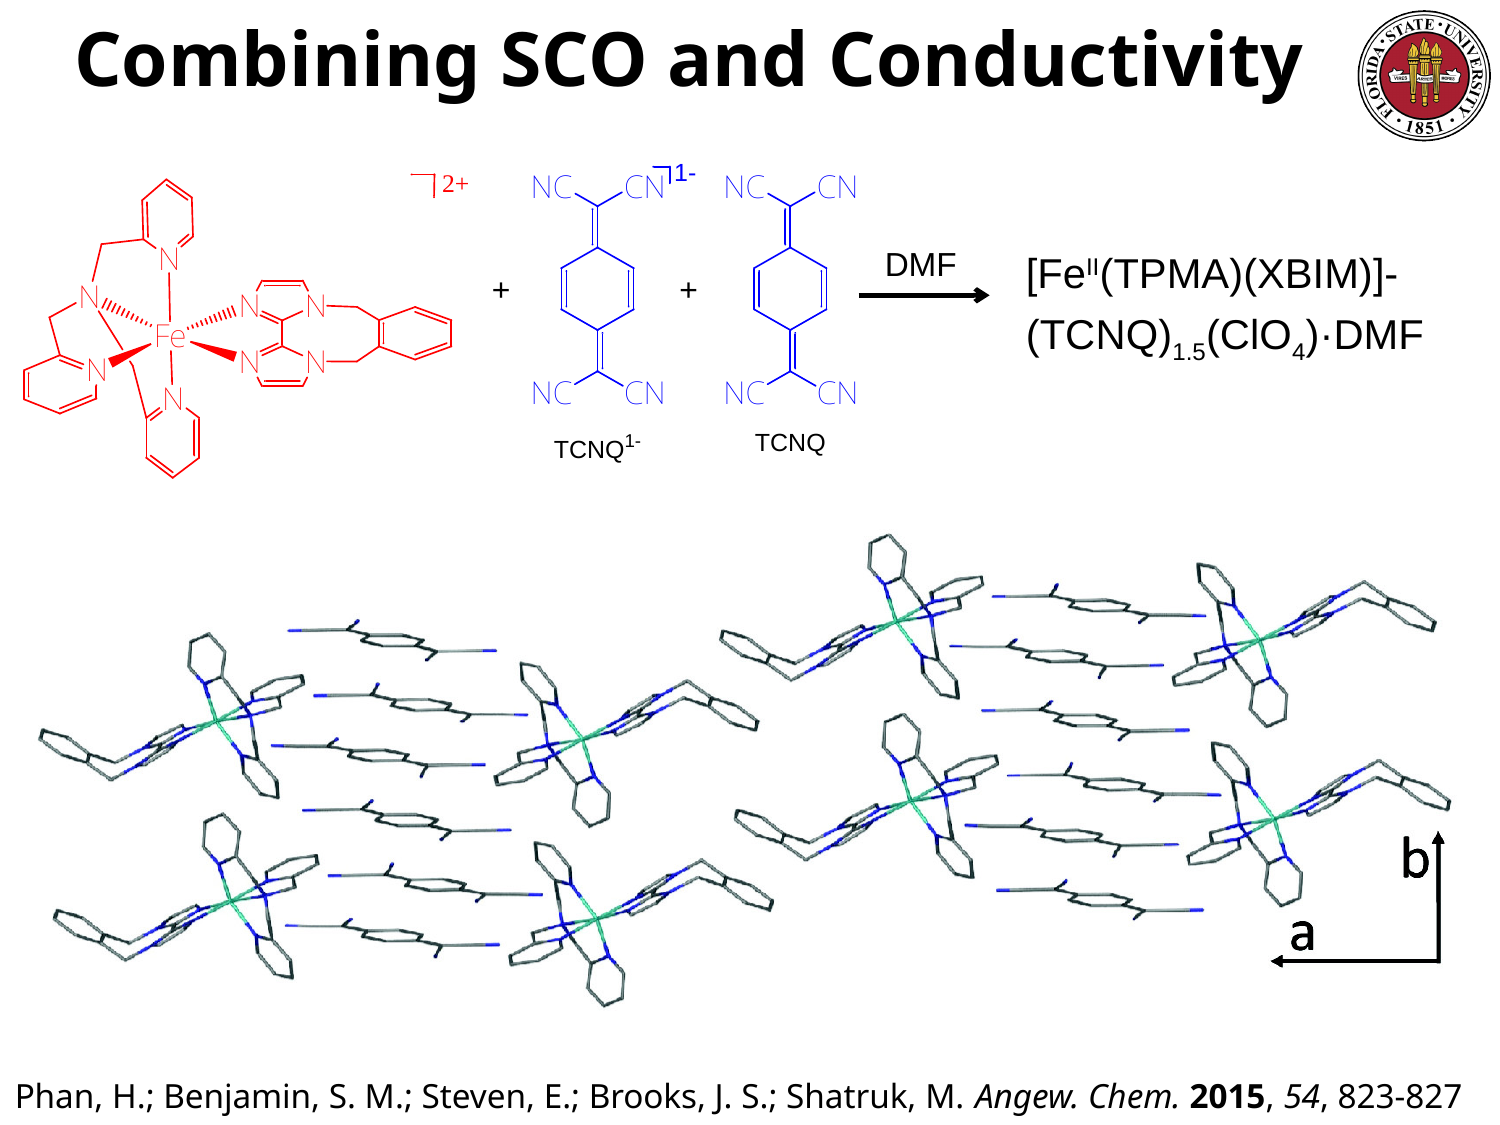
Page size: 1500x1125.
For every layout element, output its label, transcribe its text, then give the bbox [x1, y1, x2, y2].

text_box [20, 158, 870, 495]
text_box [FeII(TPMA)(XBIM)]-(TCNQ)1.5(ClO4)·DMF [1011, 229, 1461, 373]
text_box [858, 235, 990, 296]
picture [1348, 0, 1500, 152]
text_box Phan, H.; Benjamin, S. M.; Steven, E.; Brooks, J. S.; Shatruk, M. Angew. Chem. 2015, 54, 823-827 [0, 1067, 1500, 1123]
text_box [24, 508, 1465, 1014]
text_box Combining SCO and Conductivity [10, 3, 1369, 109]
